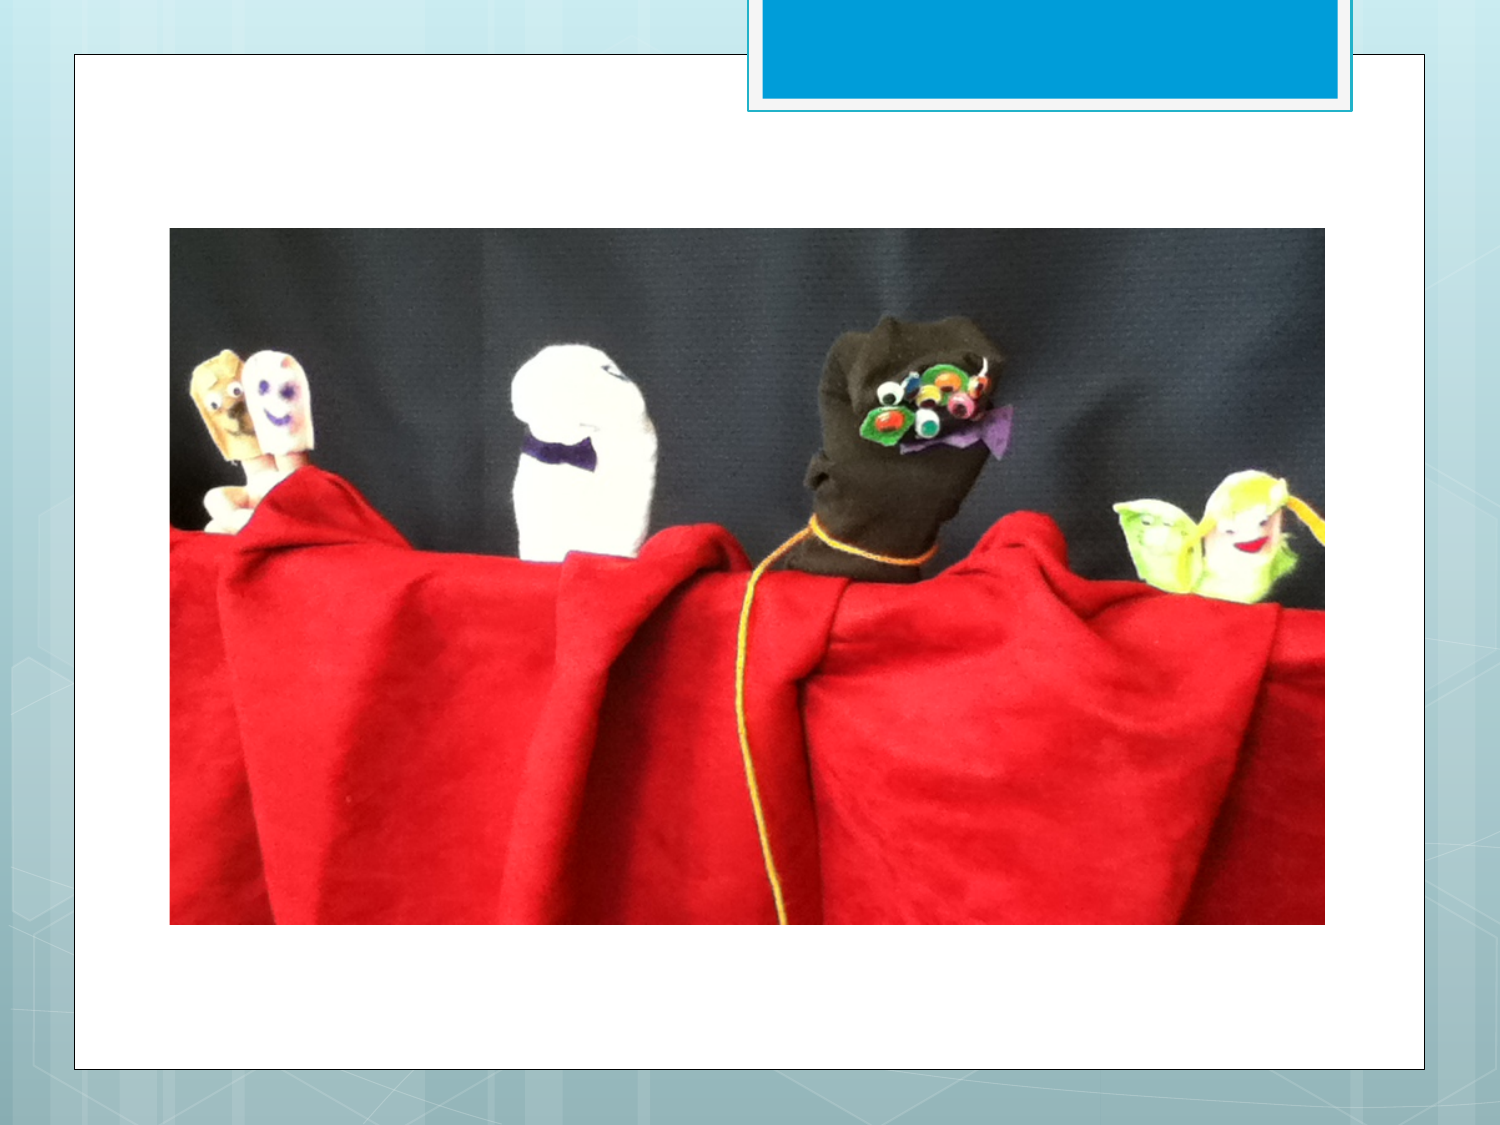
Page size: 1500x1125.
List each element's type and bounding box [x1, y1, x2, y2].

picture [169, 227, 1326, 926]
